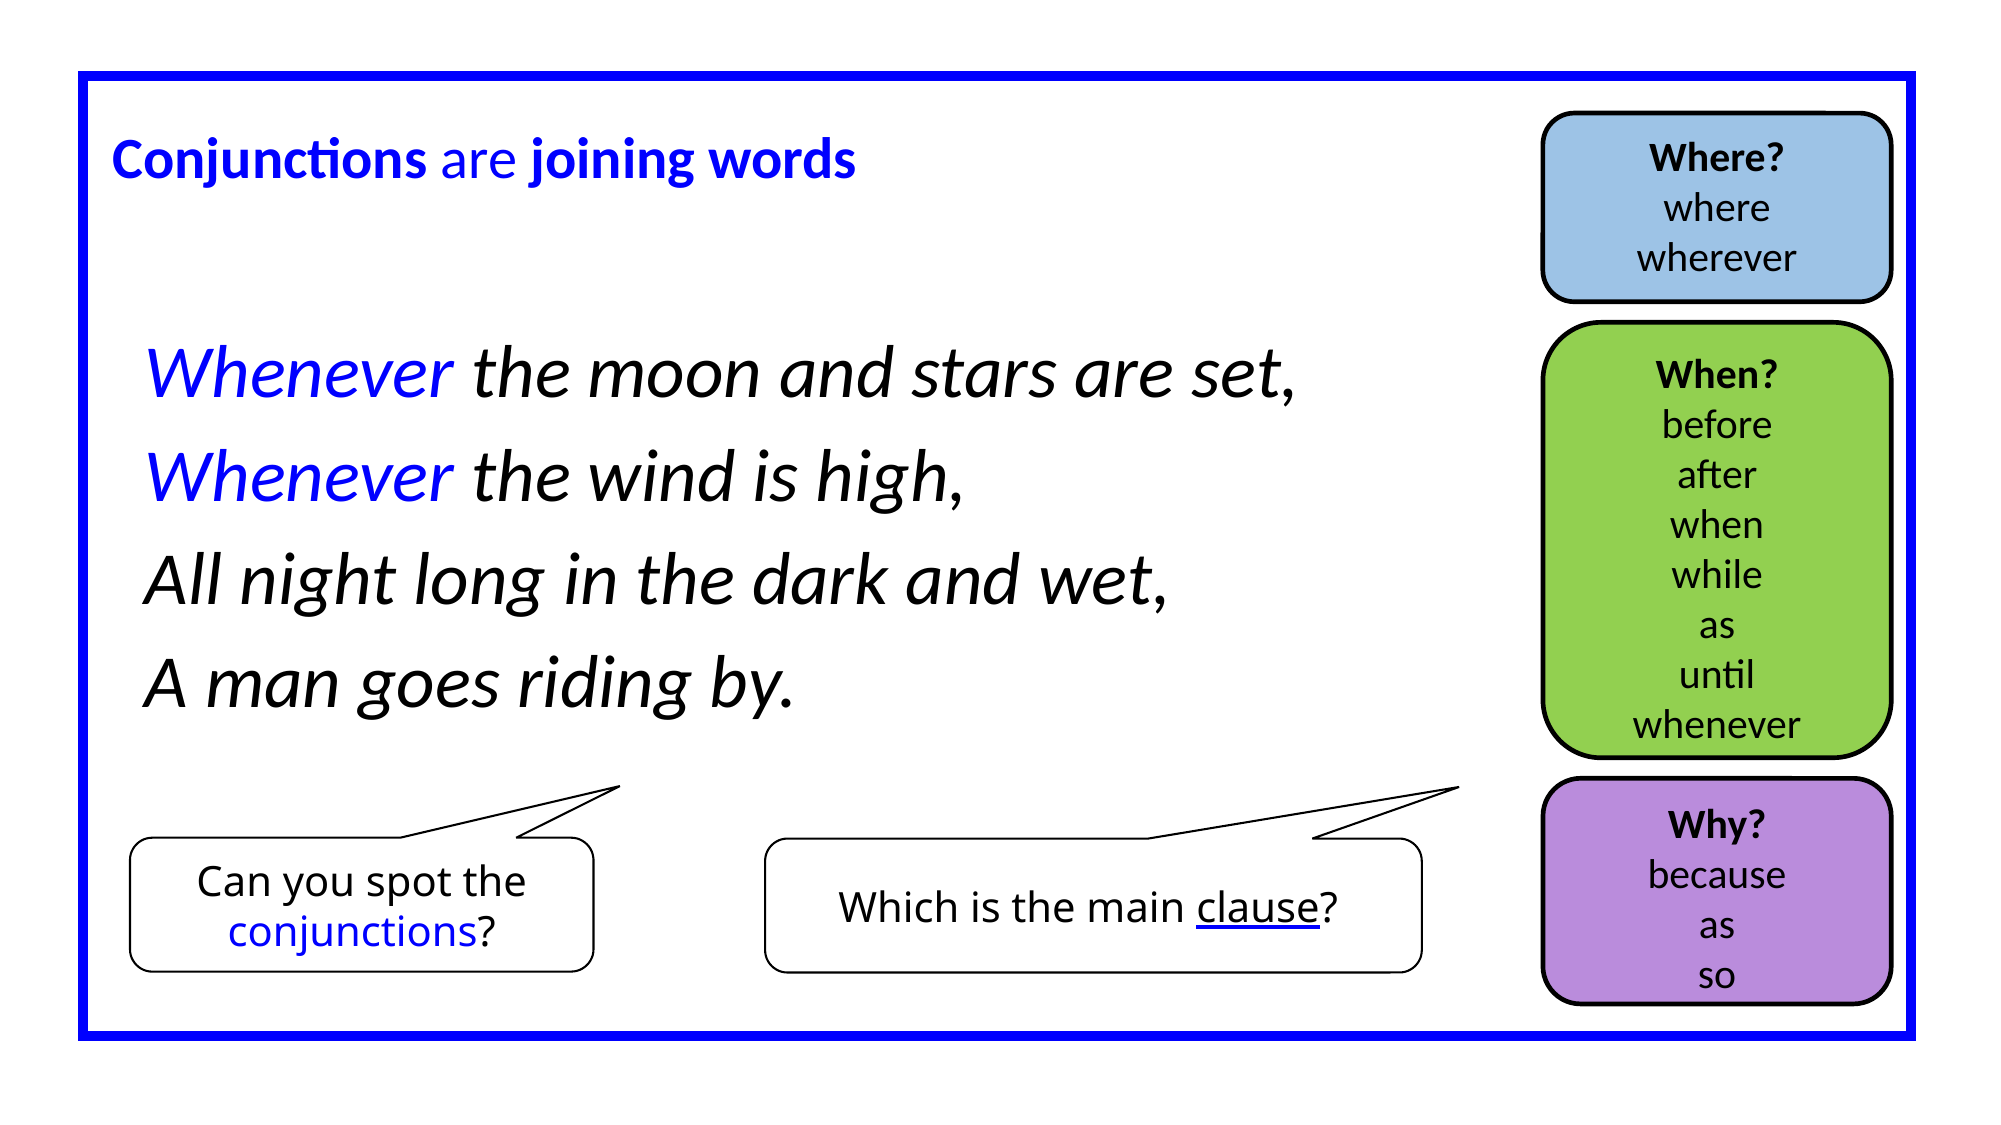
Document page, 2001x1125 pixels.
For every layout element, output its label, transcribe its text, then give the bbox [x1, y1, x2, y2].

text_box Why? because as so [1541, 777, 1893, 1005]
text_box Conjunctions are joining words [97, 113, 1261, 198]
text_box [82, 75, 1912, 1037]
text_box Which is the main clause? [764, 785, 1460, 974]
text_box Where? where wherever [1542, 113, 1892, 302]
text_box Whenever the moon and stars are set, Whenever the wind is high, All night long in the dark and wet, A man goes riding by. [129, 301, 1449, 731]
text_box Can you spot the conjunctions? [128, 785, 621, 973]
text_box When? before after when while as until whenever [1542, 322, 1892, 758]
